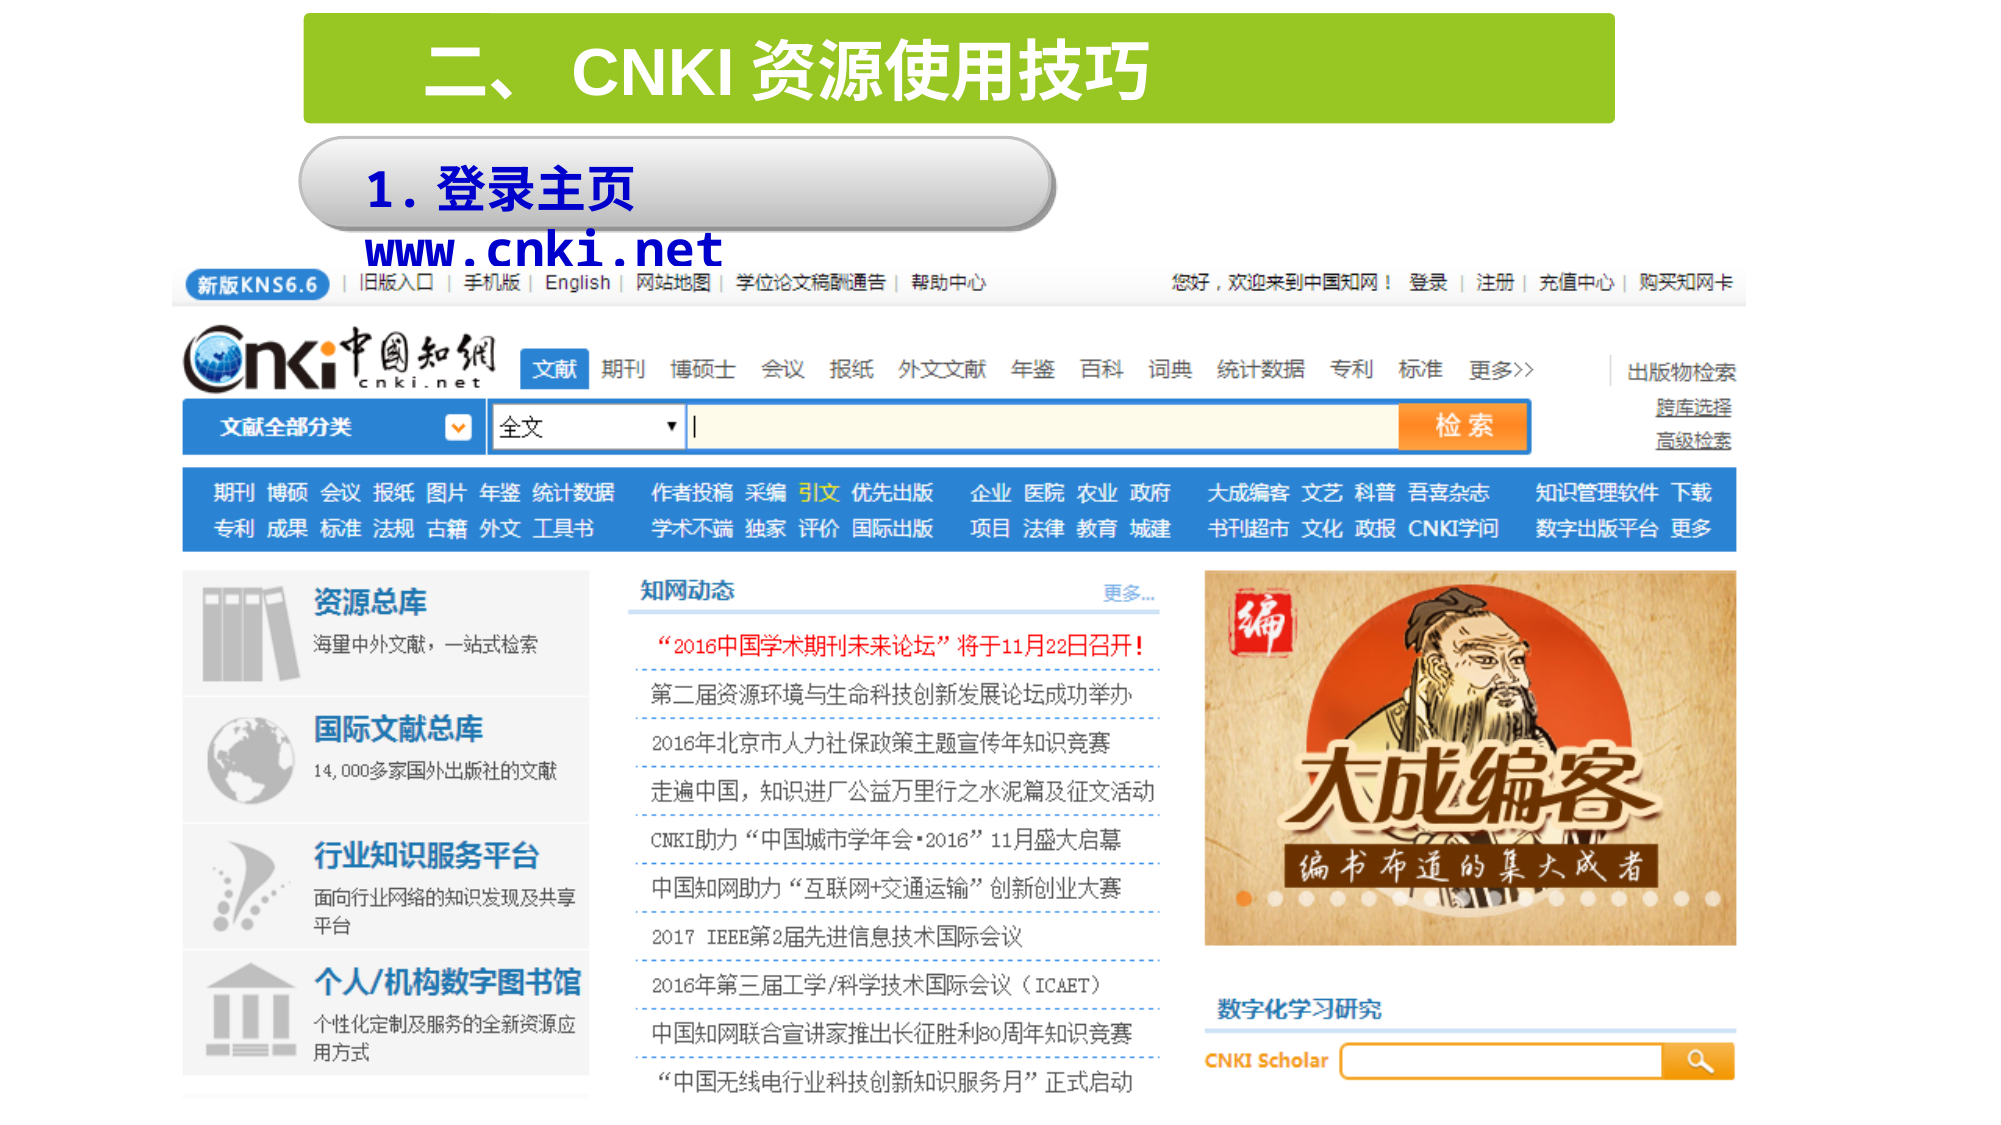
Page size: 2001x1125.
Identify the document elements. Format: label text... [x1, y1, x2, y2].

picture [172, 266, 1746, 1099]
text_box 1.登录主页www.cnki.net [350, 149, 975, 266]
text_box 二、CNKI资源使用技巧 [303, 12, 1616, 124]
text_box [299, 137, 1050, 225]
